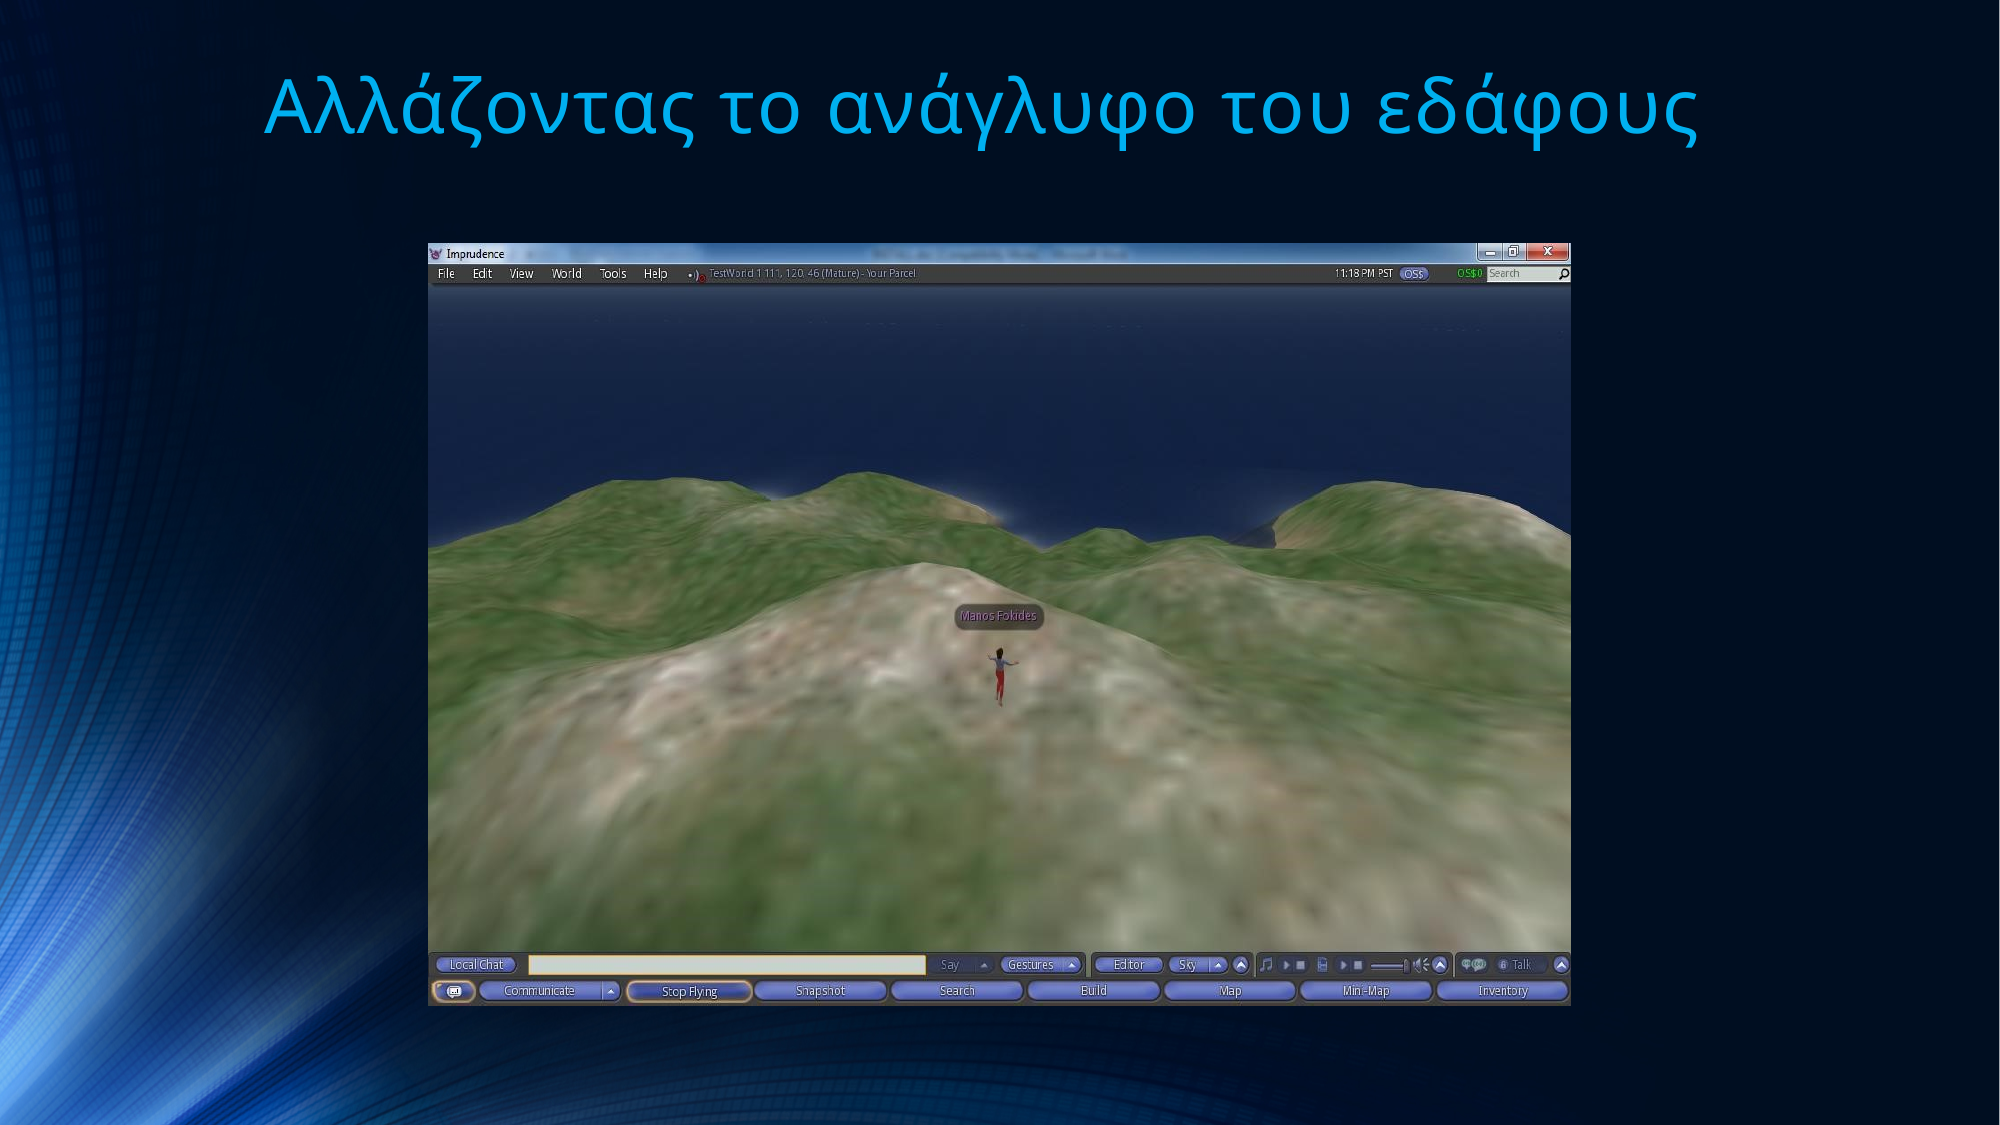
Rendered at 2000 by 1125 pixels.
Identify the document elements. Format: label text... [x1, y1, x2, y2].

picture [0, 0, 2000, 1125]
title Αλλάζοντας το ανάγλυφο του εδάφους [249, 42, 1750, 158]
